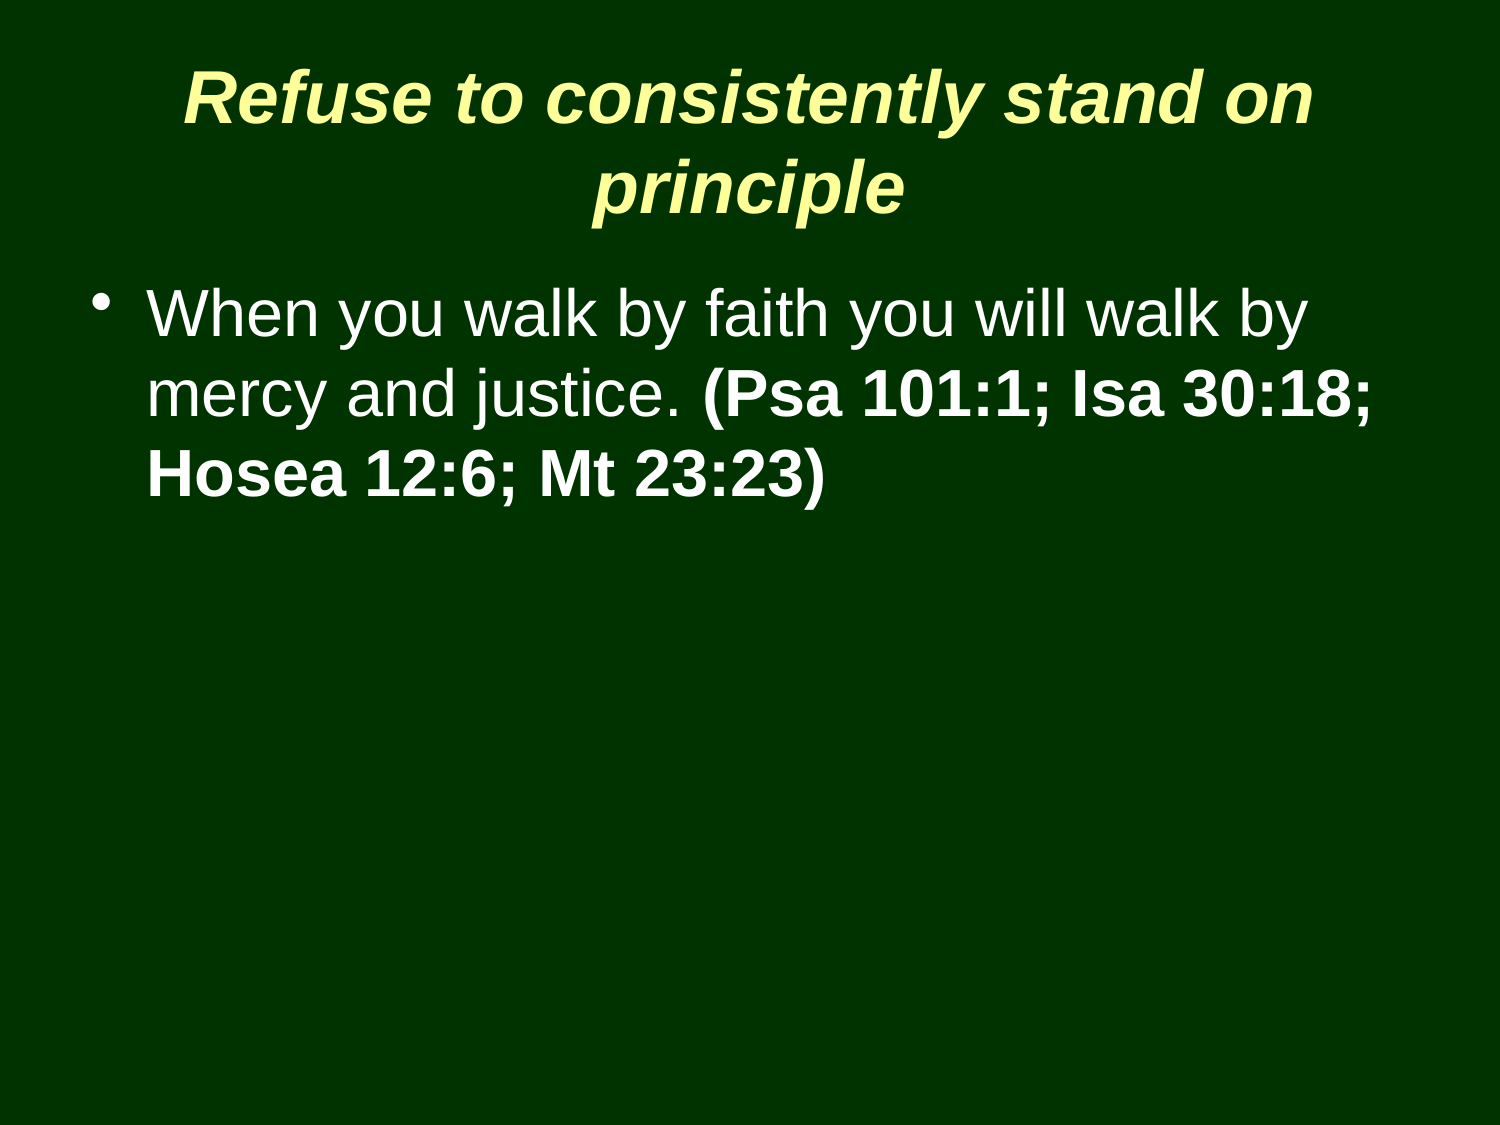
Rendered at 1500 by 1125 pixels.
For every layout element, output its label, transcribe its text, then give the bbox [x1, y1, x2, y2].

title Refuse to consistently stand on principle [75, 45, 1425, 233]
list When you walk by faith you will walk by mercy and justice. (Psa 101:1; Isa 30:18; Hosea 12:6; Mt 23:23) [75, 262, 1425, 1005]
